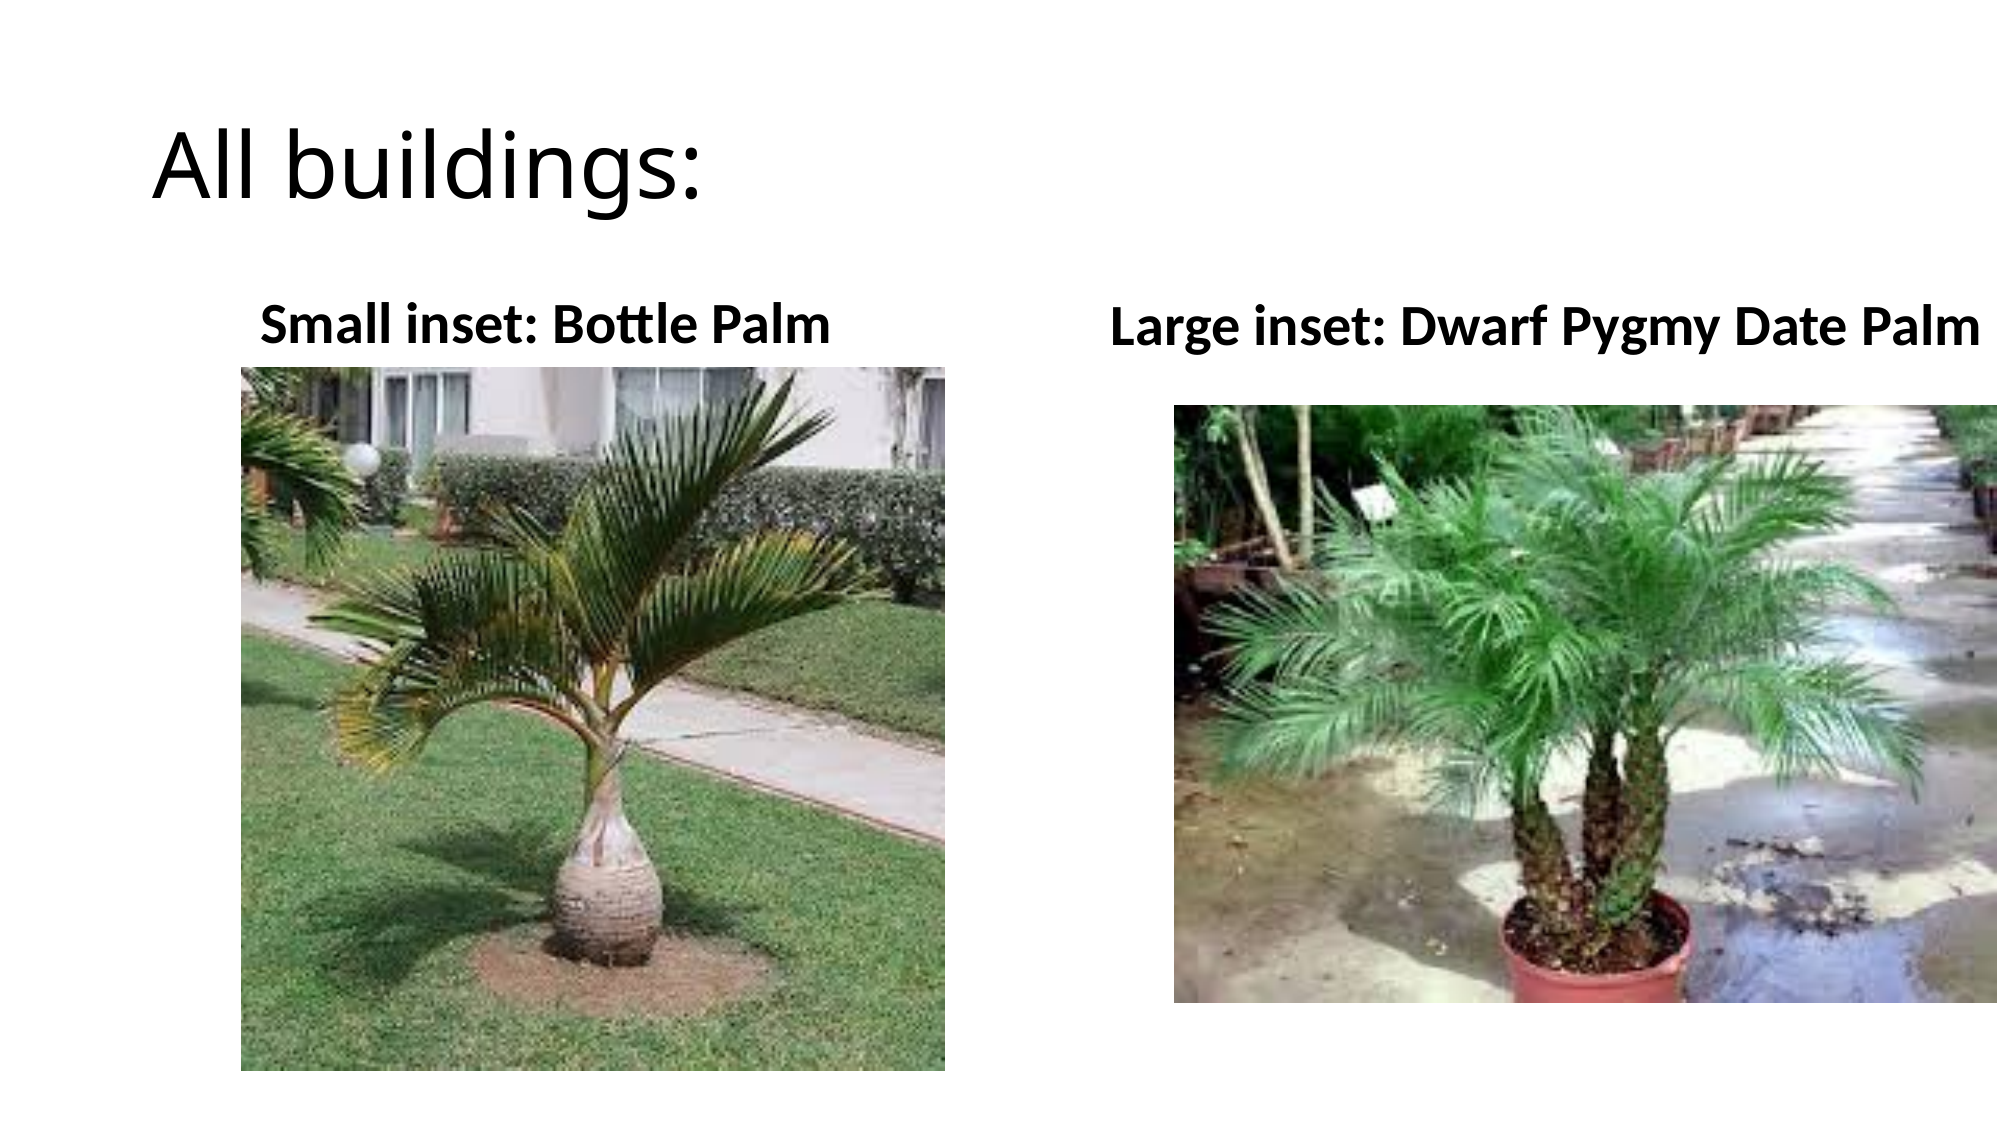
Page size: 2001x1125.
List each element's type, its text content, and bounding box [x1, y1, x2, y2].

text_box Large inset: Dwarf Pygmy Date Palm [1095, 279, 1997, 365]
title All buildings: [137, 59, 1863, 278]
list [1174, 405, 1997, 1003]
text_box Small inset: Bottle Palm [245, 277, 848, 363]
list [241, 367, 945, 1071]
